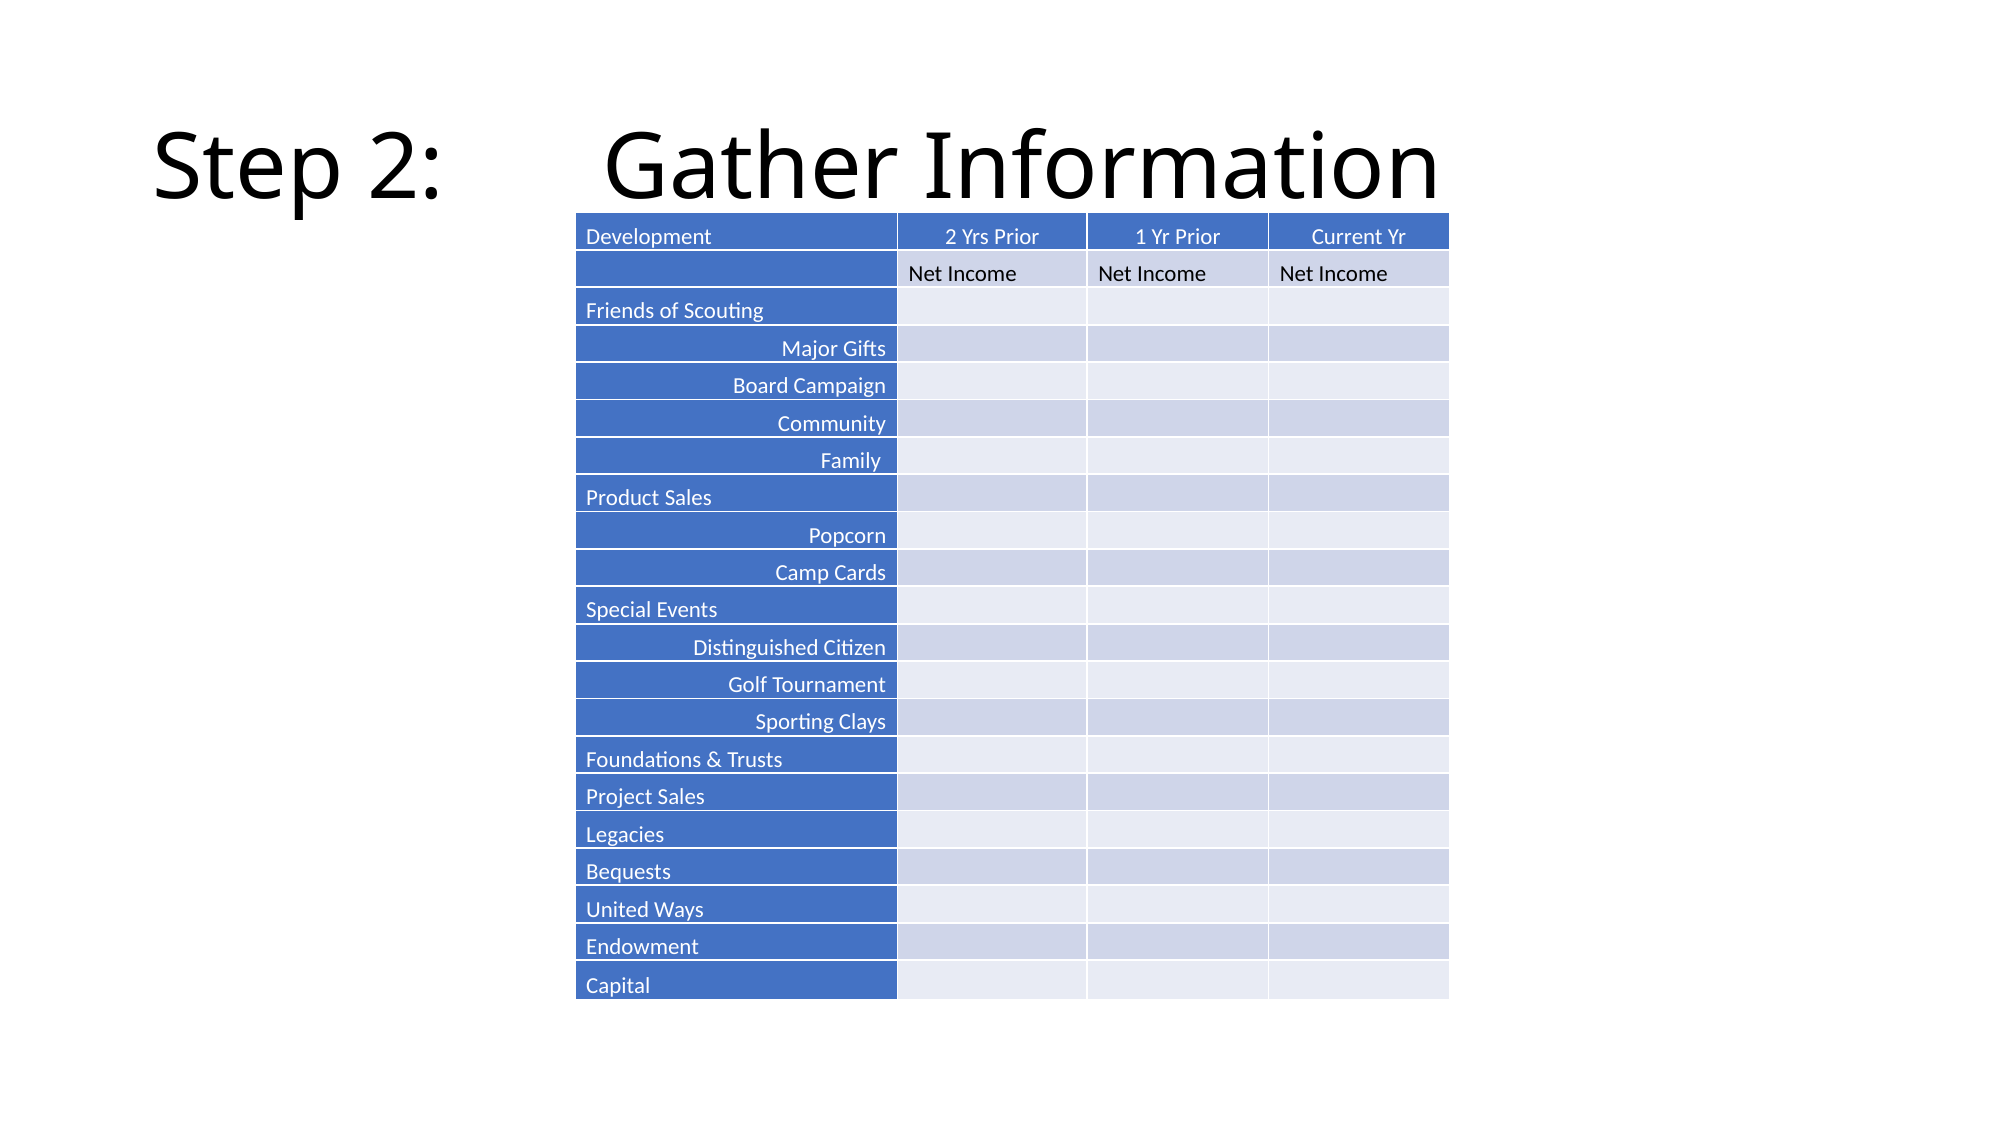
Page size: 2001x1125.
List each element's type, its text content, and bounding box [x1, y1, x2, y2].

table_cell [1269, 662, 1449, 698]
table_cell Bequests [576, 849, 897, 884]
table_cell [1269, 288, 1449, 324]
table_cell United Ways [576, 886, 897, 922]
table_cell Camp Cards [576, 550, 897, 585]
table_cell [898, 550, 1086, 585]
table_cell [1088, 288, 1268, 324]
table_cell [1269, 550, 1449, 585]
table_header 2 Yrs Prior [898, 213, 1086, 249]
table_cell Product Sales [576, 475, 897, 511]
table_header Current Yr [1269, 213, 1449, 249]
table_cell [898, 438, 1086, 473]
table_cell [898, 363, 1086, 399]
table_cell [1088, 961, 1268, 999]
table_cell [1269, 849, 1449, 884]
table_cell [898, 961, 1086, 999]
table_cell [1269, 961, 1449, 999]
table_cell [1088, 849, 1268, 884]
table_cell [898, 326, 1086, 361]
table_cell [1269, 737, 1449, 772]
table_header Development [576, 213, 897, 249]
table_cell [898, 587, 1086, 623]
table_cell [1269, 326, 1449, 361]
table_cell Major Gifts [576, 326, 897, 361]
table_cell [1088, 587, 1268, 623]
table_cell Foundations & Trusts [576, 737, 897, 772]
table_cell Board Campaign [576, 363, 897, 399]
table_cell Capital [576, 961, 897, 999]
table_header 1 Yr Prior [1088, 213, 1268, 249]
table_cell [898, 512, 1086, 548]
table_cell Family [576, 438, 897, 473]
table_cell [1269, 400, 1449, 436]
table_cell [1088, 662, 1268, 698]
table_cell [1269, 774, 1449, 810]
table_cell [1269, 475, 1449, 511]
table_cell [1088, 774, 1268, 810]
table_cell Community [576, 400, 897, 436]
table_cell [1269, 886, 1449, 922]
table_cell [1269, 924, 1449, 959]
table_cell [1088, 512, 1268, 548]
table_cell [898, 400, 1086, 436]
table_cell Endowment [576, 924, 897, 959]
table_cell [1088, 924, 1268, 959]
table_cell [898, 625, 1086, 660]
table_cell Legacies [576, 811, 897, 847]
table_cell [1269, 363, 1449, 399]
table_cell [1088, 475, 1268, 511]
table_cell [1088, 326, 1268, 361]
table_cell [1269, 438, 1449, 473]
table_cell [1088, 737, 1268, 772]
table_cell [1269, 625, 1449, 660]
table_cell [898, 288, 1086, 324]
table_cell Popcorn [576, 512, 897, 548]
table_cell Distinguished Citizen [576, 625, 897, 660]
table_cell [898, 849, 1086, 884]
table_cell Net Income [898, 251, 1086, 286]
table_cell [1088, 438, 1268, 473]
table_cell Friends of Scouting [576, 288, 897, 324]
table_cell [898, 924, 1086, 959]
table_cell Sporting Clays [576, 699, 897, 735]
table_cell [1088, 811, 1268, 847]
table_cell [1088, 550, 1268, 585]
table_cell Net Income [1088, 251, 1268, 286]
title Step 2: Gather Information [137, 59, 1863, 278]
table_cell [1269, 811, 1449, 847]
table_cell [1269, 587, 1449, 623]
table_cell [898, 774, 1086, 810]
table_cell [1088, 625, 1268, 660]
table_cell [898, 662, 1086, 698]
table_cell [576, 251, 897, 286]
table_cell Golf Tournament [576, 662, 897, 698]
table_cell [1088, 363, 1268, 399]
table_cell [898, 475, 1086, 511]
table_cell [898, 811, 1086, 847]
table_cell Project Sales [576, 774, 897, 810]
table_cell [1269, 512, 1449, 548]
table_cell [1088, 886, 1268, 922]
table_cell [898, 699, 1086, 735]
table_cell [898, 737, 1086, 772]
table_cell [1269, 699, 1449, 735]
table_cell [1088, 699, 1268, 735]
table_cell Special Events [576, 587, 897, 623]
table_cell [898, 886, 1086, 922]
table_cell [1088, 400, 1268, 436]
table_cell Net Income [1269, 251, 1449, 286]
